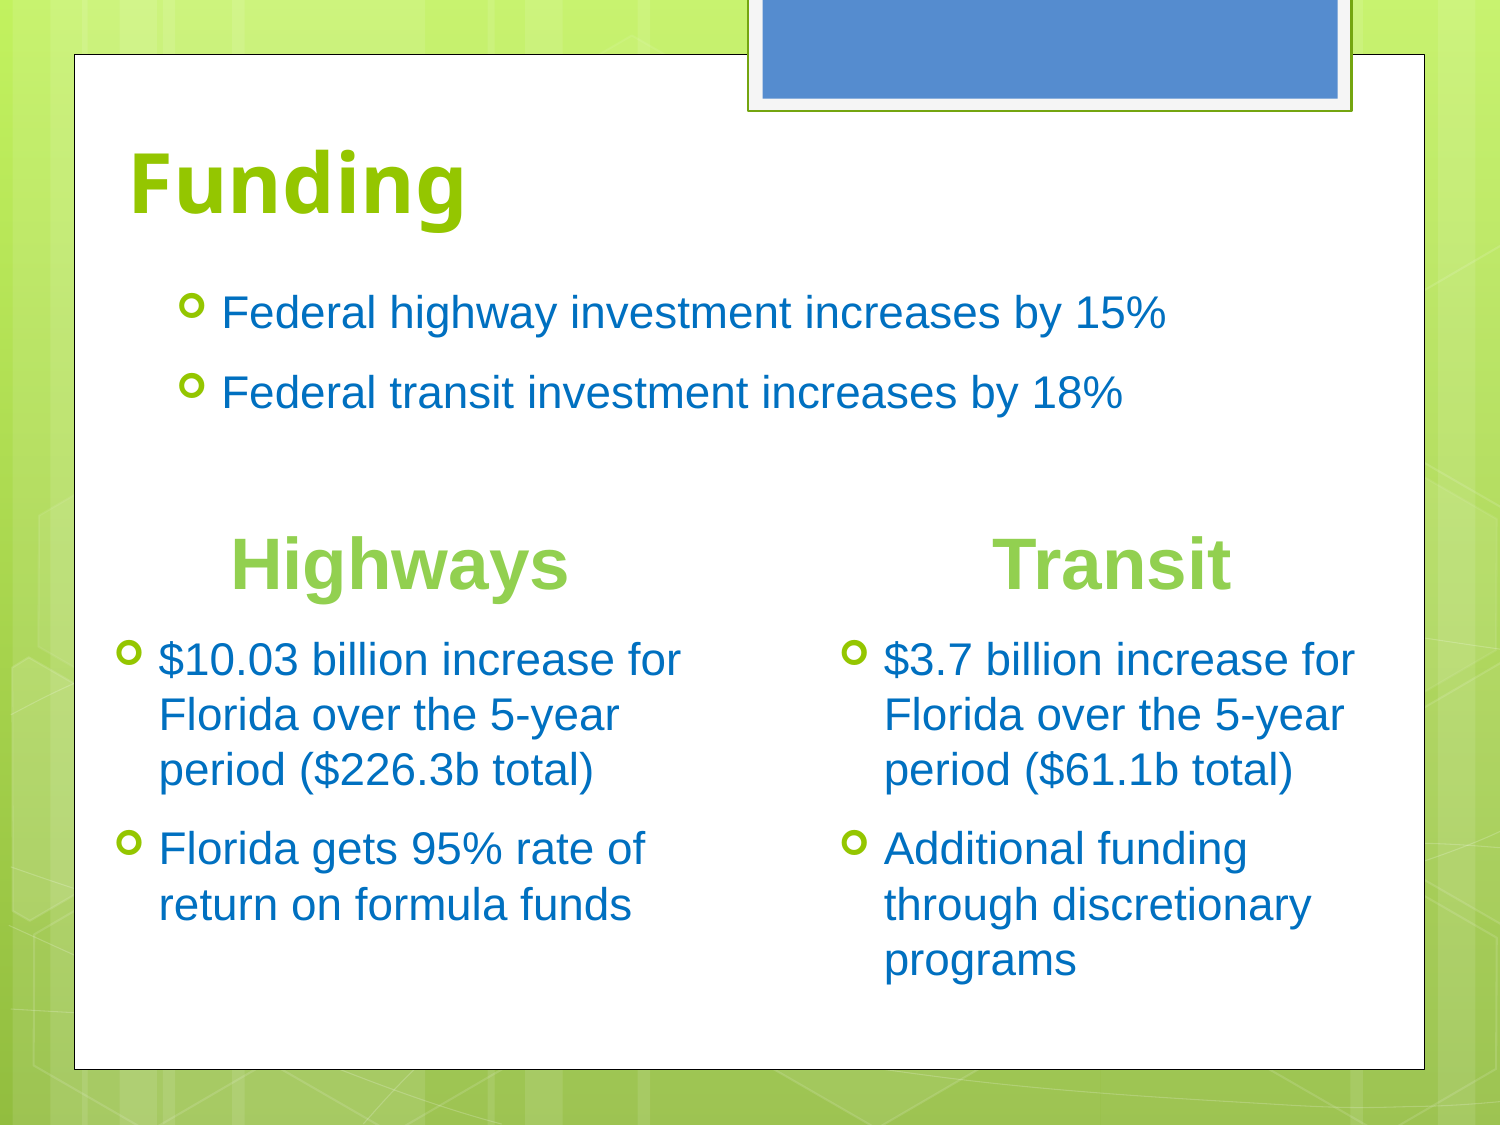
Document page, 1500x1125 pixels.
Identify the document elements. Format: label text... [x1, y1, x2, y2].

list Federal highway investment increases by 15% Federal transit investment increases by 18% [150, 275, 1363, 475]
text_box Transit $3.7 billion increase for Florida over the 5-year period ($61.1b total) Additional funding through discretionary programs [812, 509, 1413, 1038]
title Funding [112, 99, 1213, 238]
text_box Highways $10.03 billion increase for Florida over the 5-year period ($226.3b total) Florida gets 95% rate of return on formula funds [87, 509, 713, 1060]
